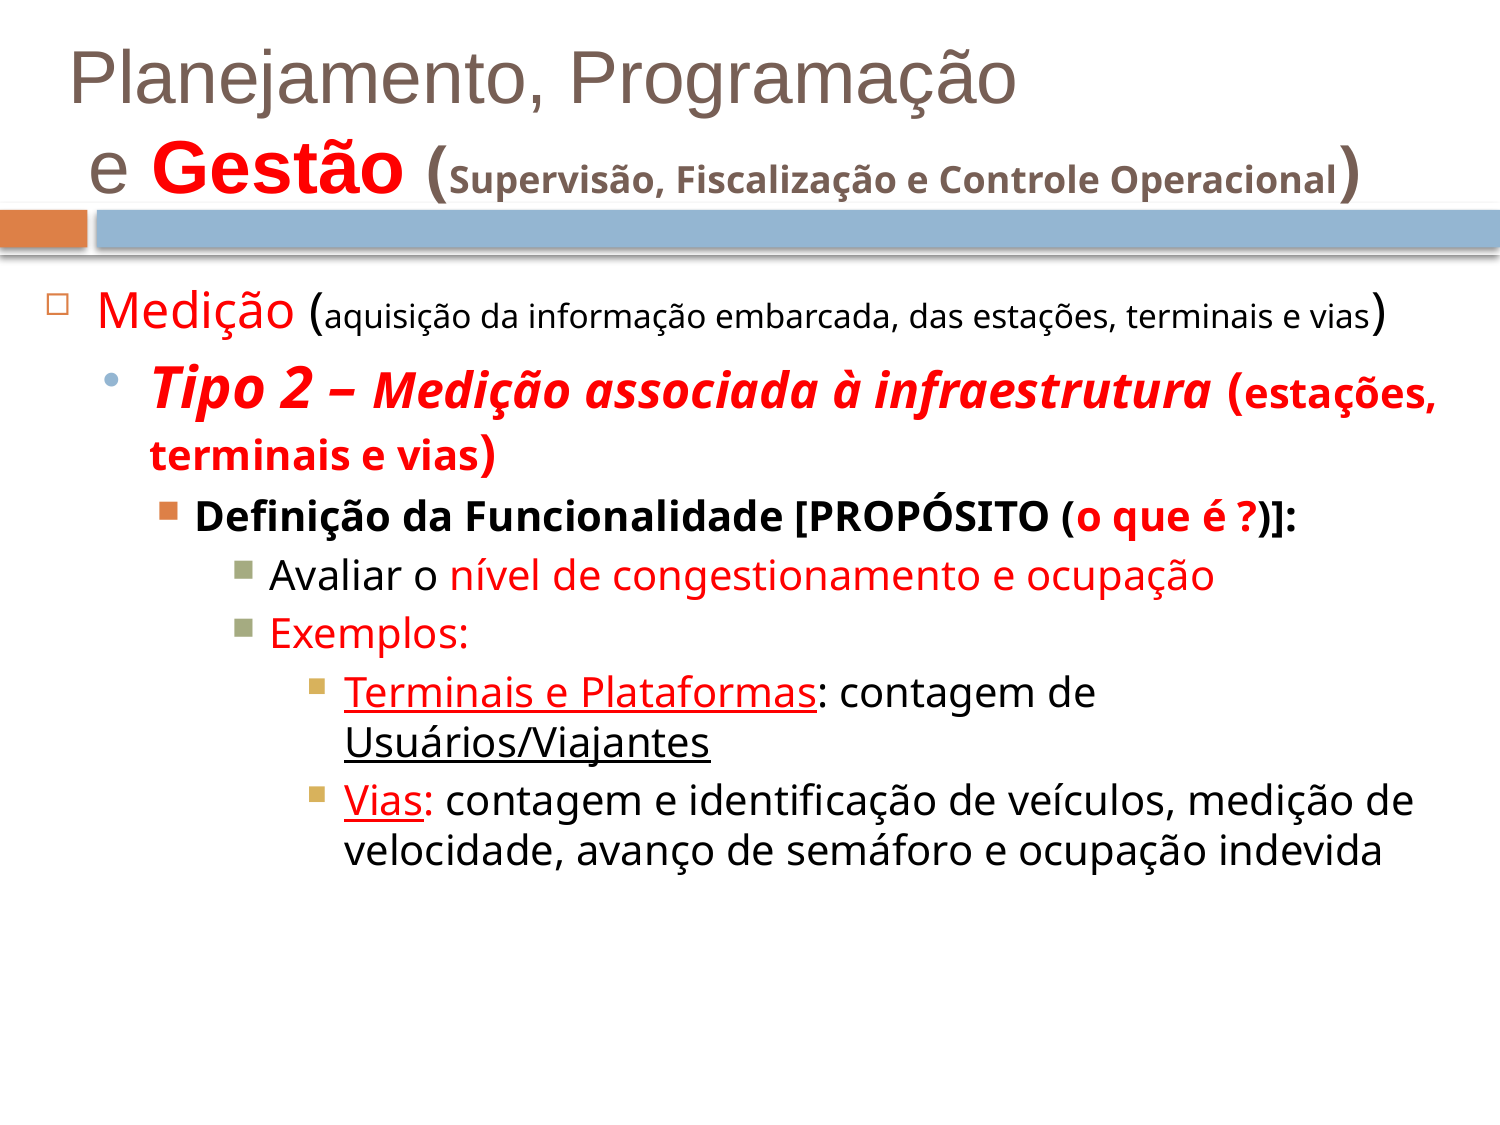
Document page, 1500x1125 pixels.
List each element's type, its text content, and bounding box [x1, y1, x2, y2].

title Planejamento, Programação e Gestão (Supervisão, Fiscalização e Controle Operacional) [53, 37, 1438, 196]
list Medição (aquisição da informação embarcada, das estações, terminais e vias) Tipo 2 – Medição associada à infraestrutura (estações, terminais e vias) Definição da Funcionalidade [PROPÓSITO (o que é ?)]: Avaliar o nível de congestionamento e ocupação Exemplos: Terminais e Plataformas: contagem de Usuários/Viajantes Vias: contagem e identificação de veículos, medição de velocidade, avanço de semáforo e ocupação indevida [29, 196, 1471, 1000]
